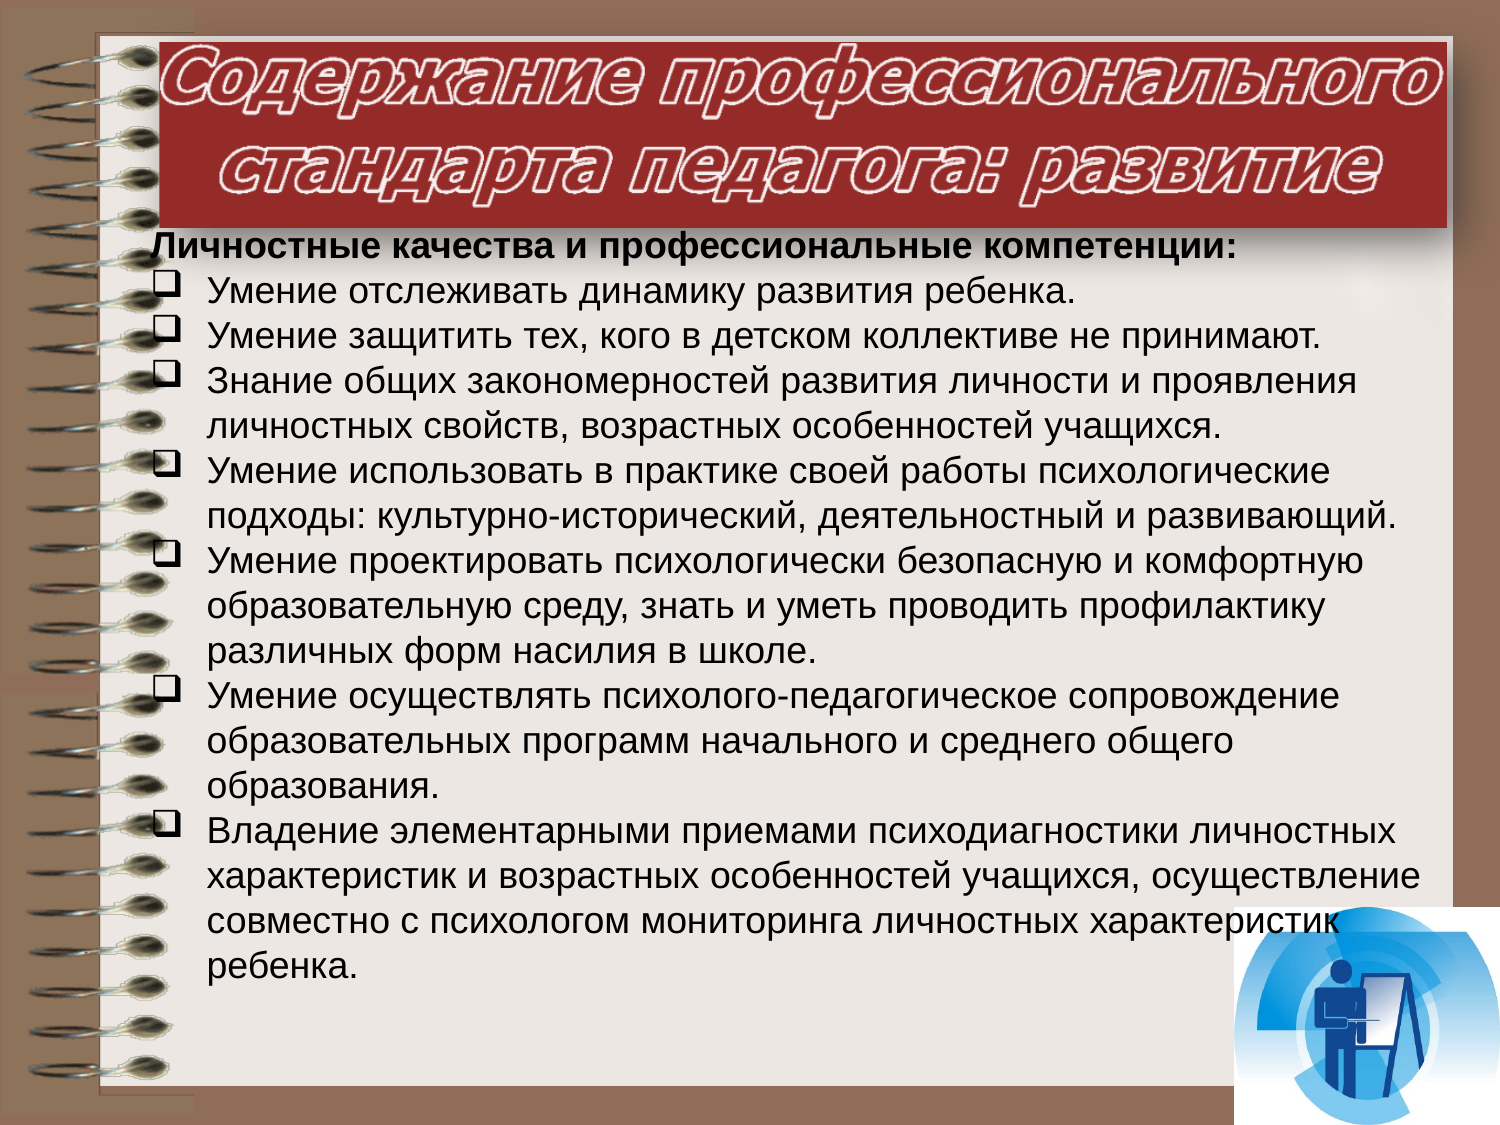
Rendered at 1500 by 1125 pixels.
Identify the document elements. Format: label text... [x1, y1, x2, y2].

text_box Личностные качества и профессиональные компетенции: Умение отслеживать динамику развития ребенка. Умение защитить тех, кого в детском коллективе не принимают. Знание общих закономерностей развития личности и проявления личностных свойств, возрастных особенностей учащихся. Умение использовать в практике своей работы психологические подходы: культурно-исторический, деятельностный и развивающий. Умение проектировать психологически безопасную и комфортную образовательную среду, знать и уметь проводить профилактику различных форм насилия в школе. Умение осуществлять психолого-педагогическое сопровождение образовательных программ начального и среднего общего образования. Владение элементарными приемами психодиагностики личностных характеристик и возрастных особенностей учащихся, осуществление совместно с психологом мониторинга личностных характеристик ребенка. [135, 113, 1447, 994]
picture [0, 0, 1500, 1125]
